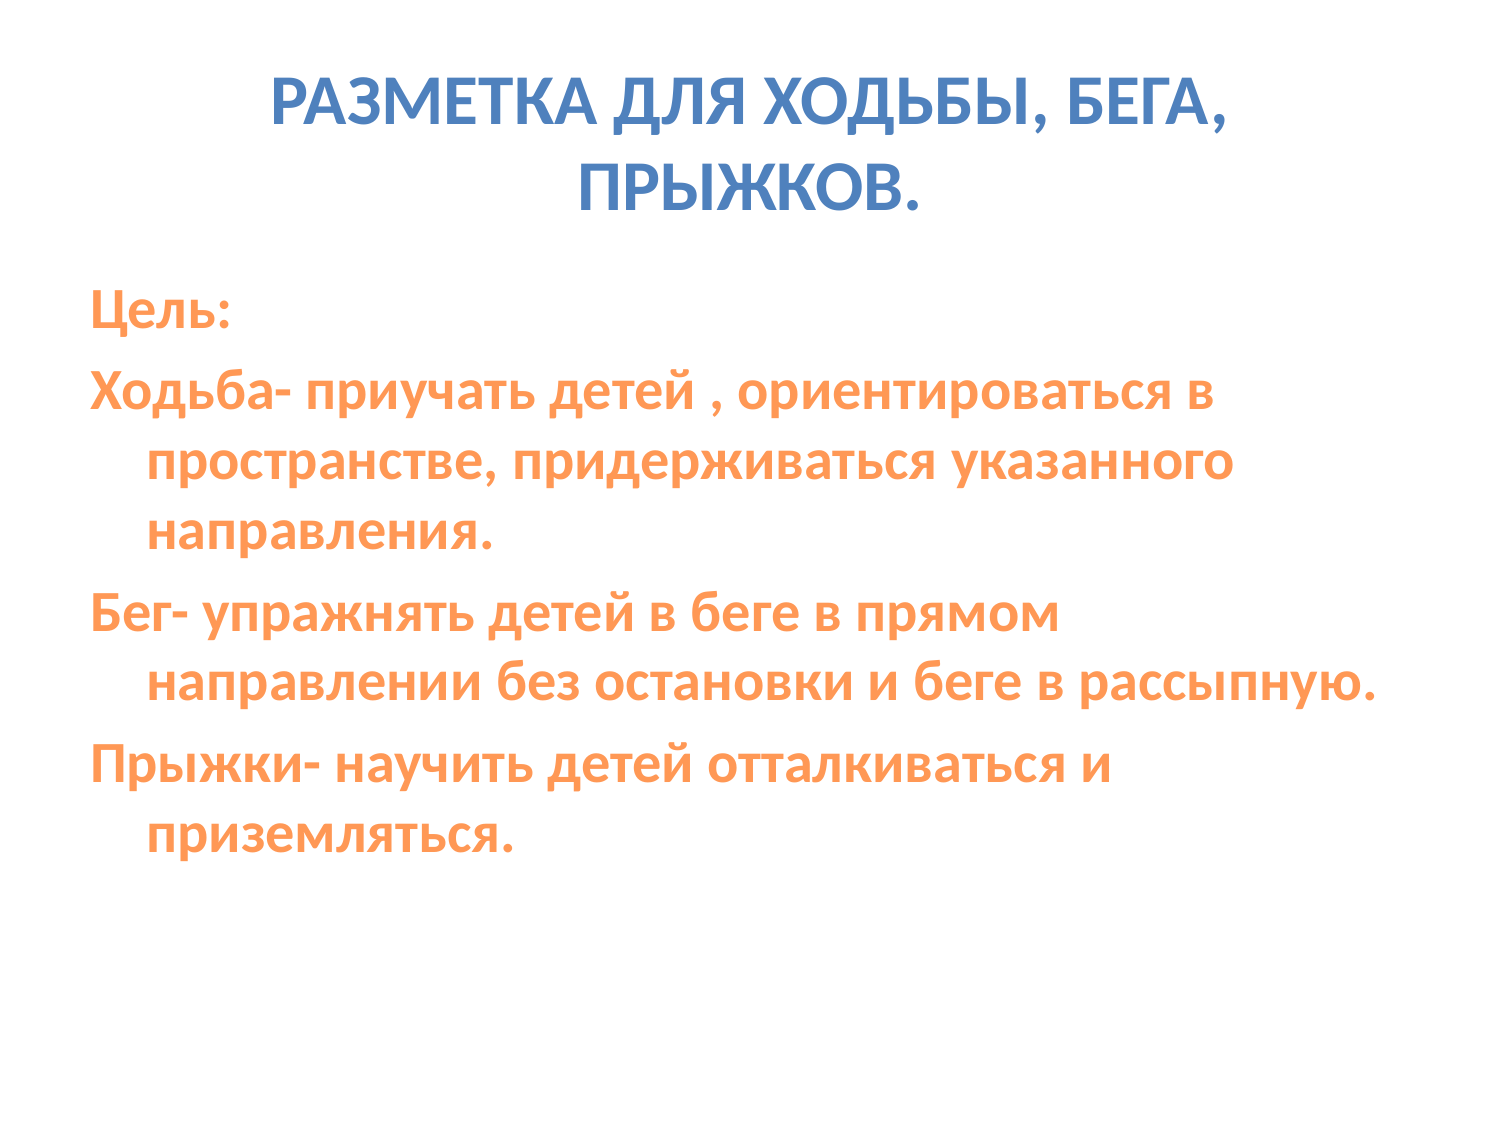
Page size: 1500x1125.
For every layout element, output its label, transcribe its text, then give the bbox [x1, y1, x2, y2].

title Разметка для ходьбы, бега, прыжков. [75, 45, 1425, 233]
list Цель: Ходьба- приучать детей , ориентироваться в пространстве, придерживаться указанного направления. Бег- упражнять детей в беге в прямом направлении без остановки и беге в рассыпную. Прыжки- научить детей отталкиваться и приземляться. [75, 262, 1425, 1005]
